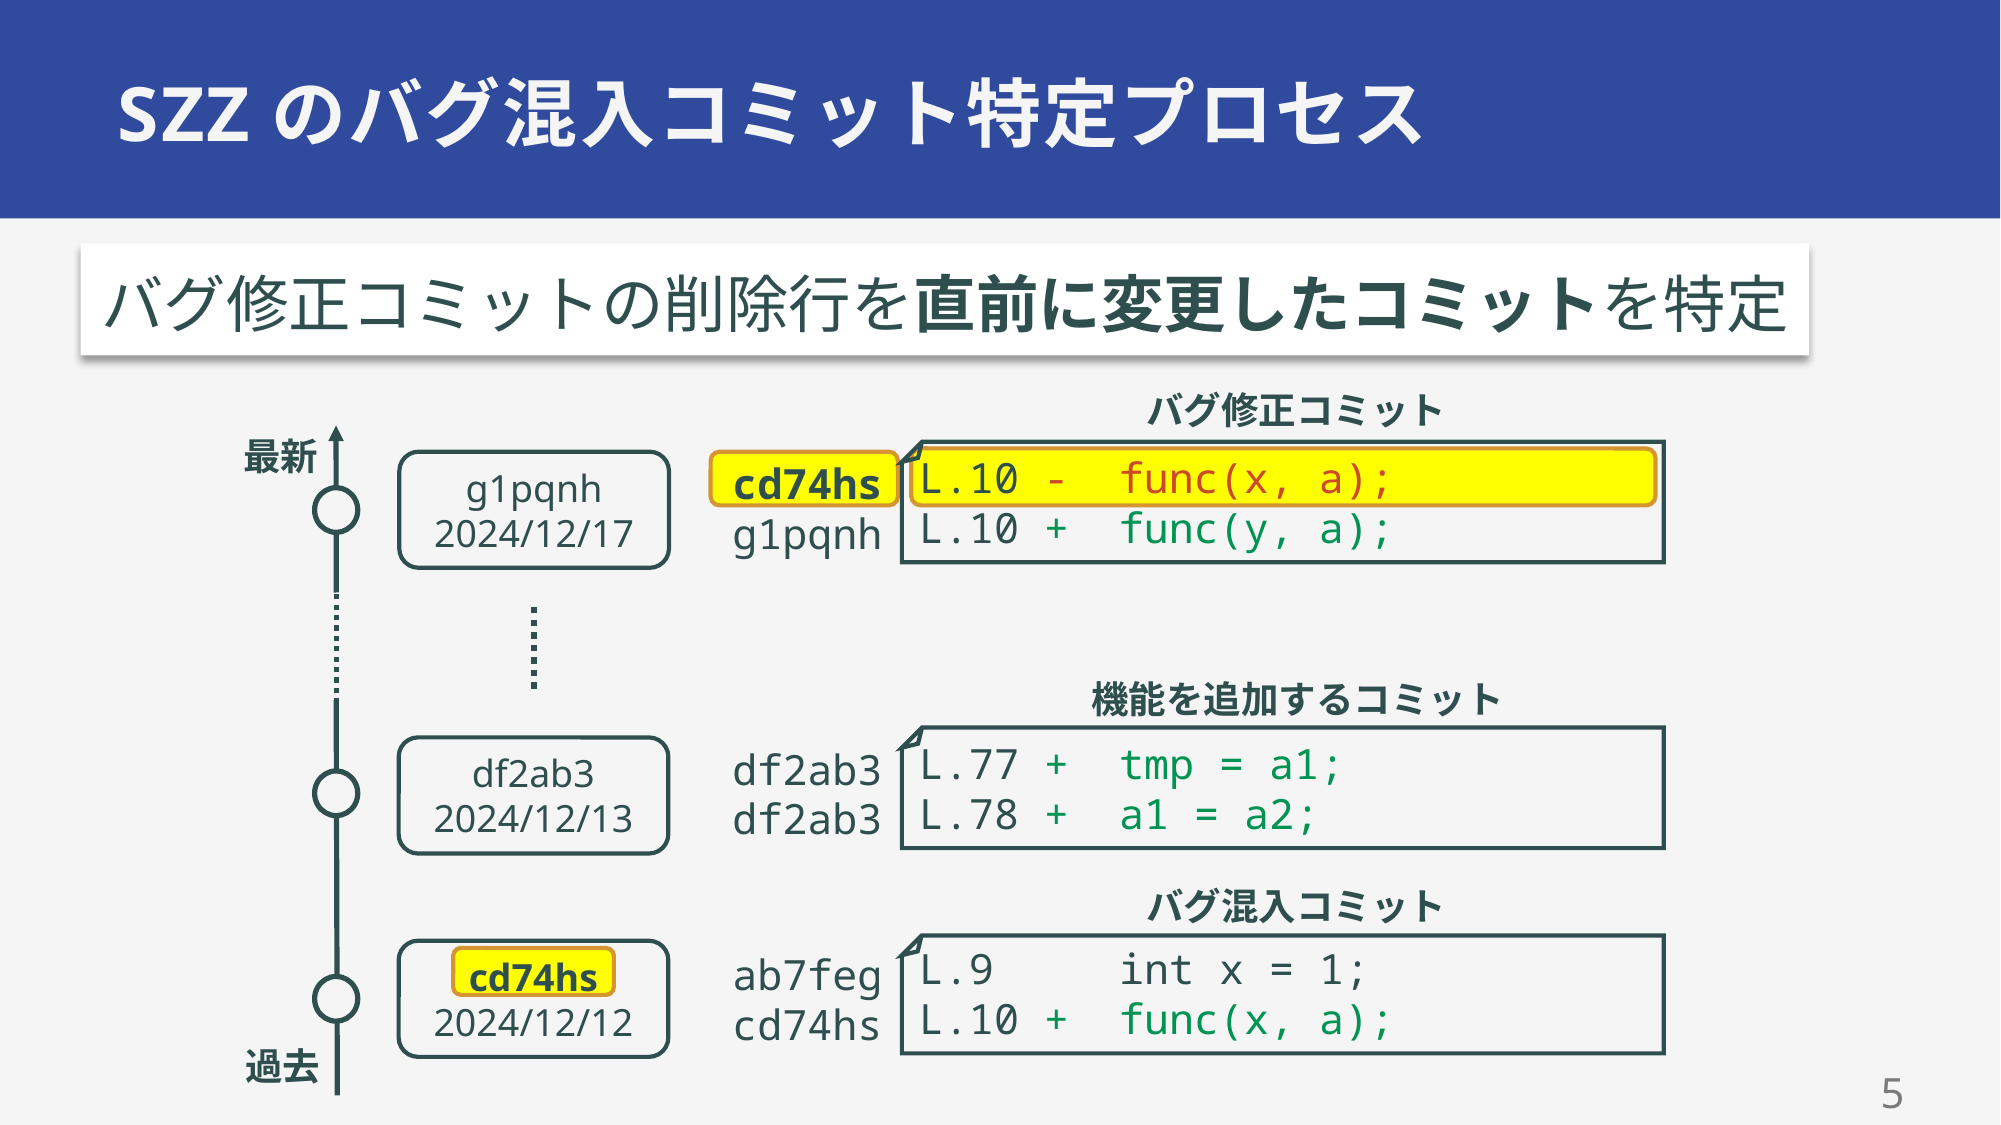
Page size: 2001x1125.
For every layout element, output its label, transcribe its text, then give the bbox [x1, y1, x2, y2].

text_box バグ修正コミット [1113, 379, 1480, 440]
text_box [80, 242, 1810, 356]
text_box [313, 486, 336, 534]
text_box バグ混入コミット [1113, 875, 1480, 936]
text_box L.9 int x = 1; L.10 + func(x, a); [904, 935, 1678, 1051]
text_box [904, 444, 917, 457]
text_box [313, 975, 336, 1023]
text_box [918, 726, 1665, 730]
text_box g1pqnh 2024/12/17 [398, 450, 671, 569]
text_box [898, 440, 1665, 564]
text_box [337, 486, 359, 534]
text_box ab7feg cd74hs [672, 941, 942, 1056]
text_box [898, 951, 1665, 1055]
text_box [898, 744, 1665, 850]
text_box 機能を追加するコミット [1063, 668, 1532, 729]
text_box cd74hs 2024/12/12 [397, 939, 670, 1058]
text_box df2ab3 2024/12/13 [397, 736, 670, 855]
text_box [338, 770, 359, 817]
title SZZのバグ混入コミット特定プロセス [86, 64, 1914, 154]
text_box L.77 + tmp = a1; L.78 + a1 = a2; [904, 730, 1678, 846]
text_box [338, 975, 359, 1022]
text_box cd74hs g1pqnh [672, 450, 942, 565]
text_box 過去 [230, 1035, 336, 1096]
text_box バグ修正コミットの削除行を直前に変更したコミットを特定 [86, 257, 1810, 348]
text_box [313, 769, 336, 817]
text_box 最新 [228, 425, 334, 486]
text_box df2ab3 df2ab3 [672, 735, 942, 851]
slide_number 4 [1463, 1065, 1914, 1125]
